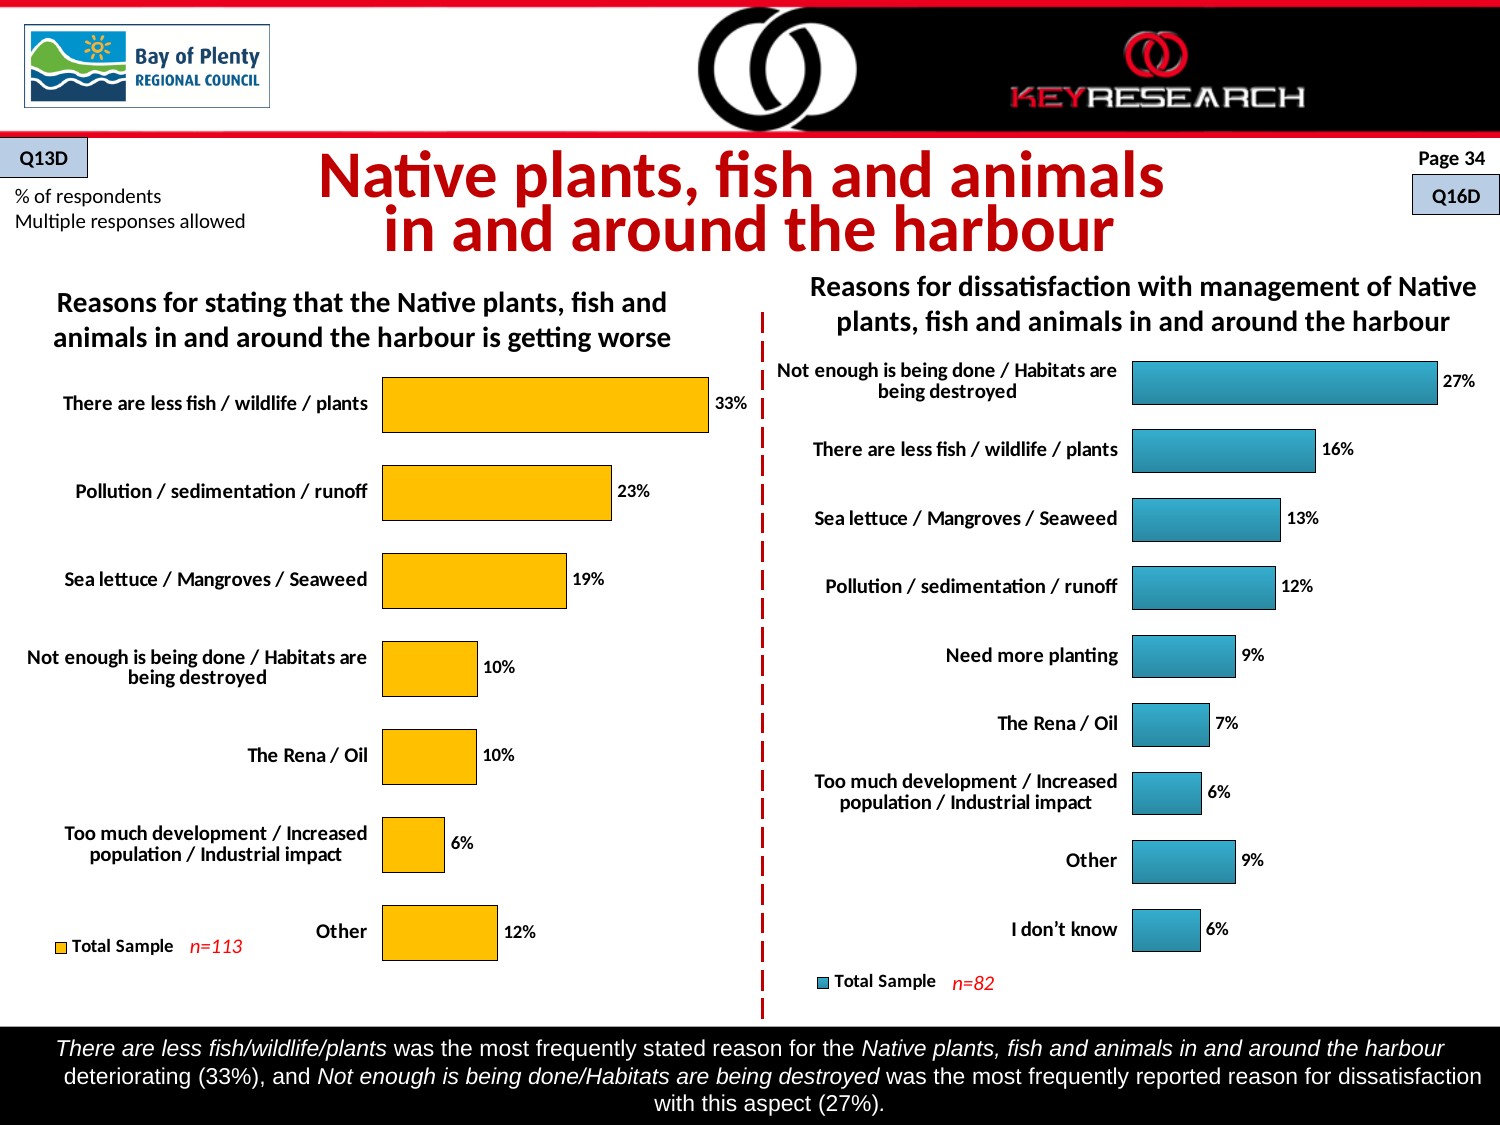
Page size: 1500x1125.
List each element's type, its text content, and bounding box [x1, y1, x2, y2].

text_box Page 34 [1374, 137, 1500, 203]
text_box Q13D [0, 137, 88, 174]
chart [24, 337, 751, 1038]
text_box % of respondents Multiple responses allowed [0, 174, 288, 265]
text_box Reasons for dissatisfaction with management of Native plants, fish and animals in and around the harbour [787, 259, 1500, 324]
text_box Native plants, fish and animals in and around the harbour [0, 137, 1500, 288]
chart [774, 324, 1500, 1026]
picture [0, 0, 1500, 137]
text_box Reasons for stating that the Native plants, fish and animals in and around the harbour is getting worse [0, 275, 725, 361]
text_box There are less fish/wildlife/plants was the most frequently stated reason for the Native plants, fish and animals in and around the harbour deteriorating (33%), and Not enough is being done/Habitats are being destroyed was the most frequently reported reason for dissatisfaction with this aspect (27%). [0, 1026, 1500, 1124]
text_box Q16D [1412, 174, 1500, 215]
